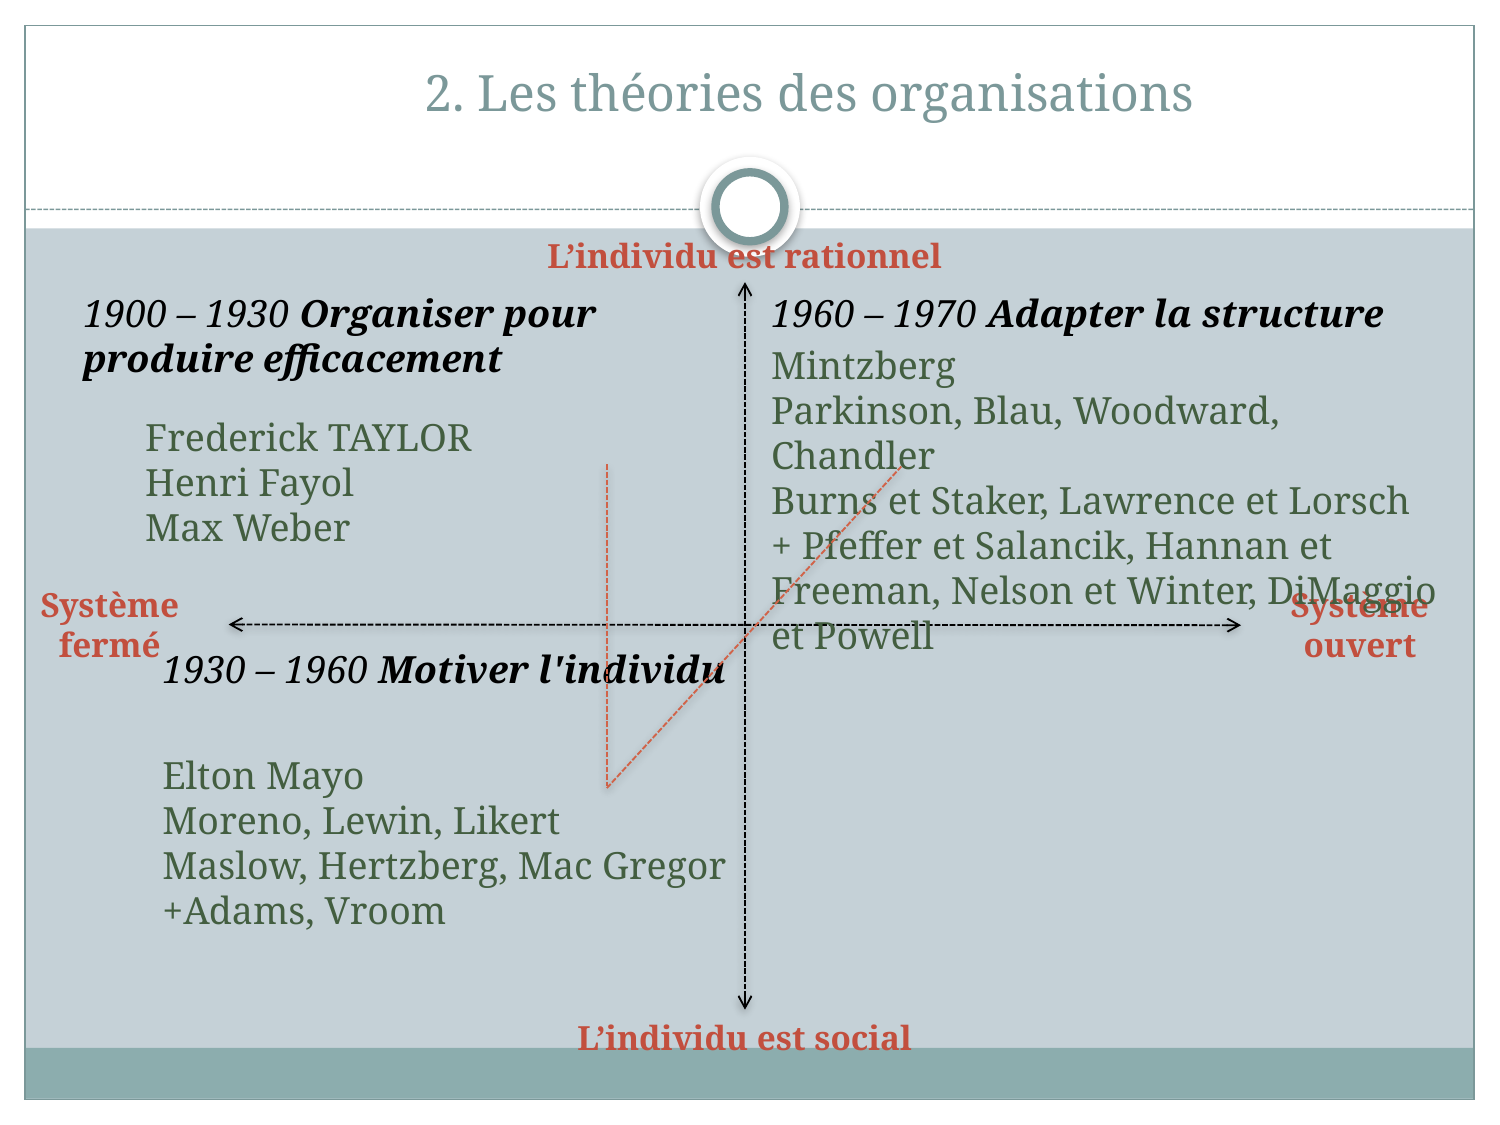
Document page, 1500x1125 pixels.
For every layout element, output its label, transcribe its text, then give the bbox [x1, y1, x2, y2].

text_box Système fermé [0, 577, 229, 672]
text_box Elton Mayo Moreno, Lewin, Likert Maslow, Hertzberg, Mac Gregor +Adams, Vroom [147, 744, 738, 985]
text_box Mintzberg Parkinson, Blau, Woodward, Chandler Burns et Staker, Lawrence et Lorsch + Pfeffer et Salancik, Hannan et Freeman, Nelson et Winter, DiMaggio et Powell [756, 334, 1458, 665]
text_box 1930 – 1960 Motiver l'individu [147, 638, 598, 744]
text_box L’individu est social [491, 1009, 999, 1065]
title 2. Les théories des organisations [147, 7, 1471, 129]
text_box 1900 – 1930 Organiser pour produire efficacement [68, 283, 687, 388]
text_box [606, 466, 902, 789]
text_box Système ouvert [1241, 577, 1479, 672]
text_box 1960 – 1970 Adapter la structure [756, 283, 1500, 388]
text_box L’individu est rationnel [491, 227, 999, 283]
text_box Frederick TAYLOR Henri Fayol Max Weber [130, 407, 738, 557]
